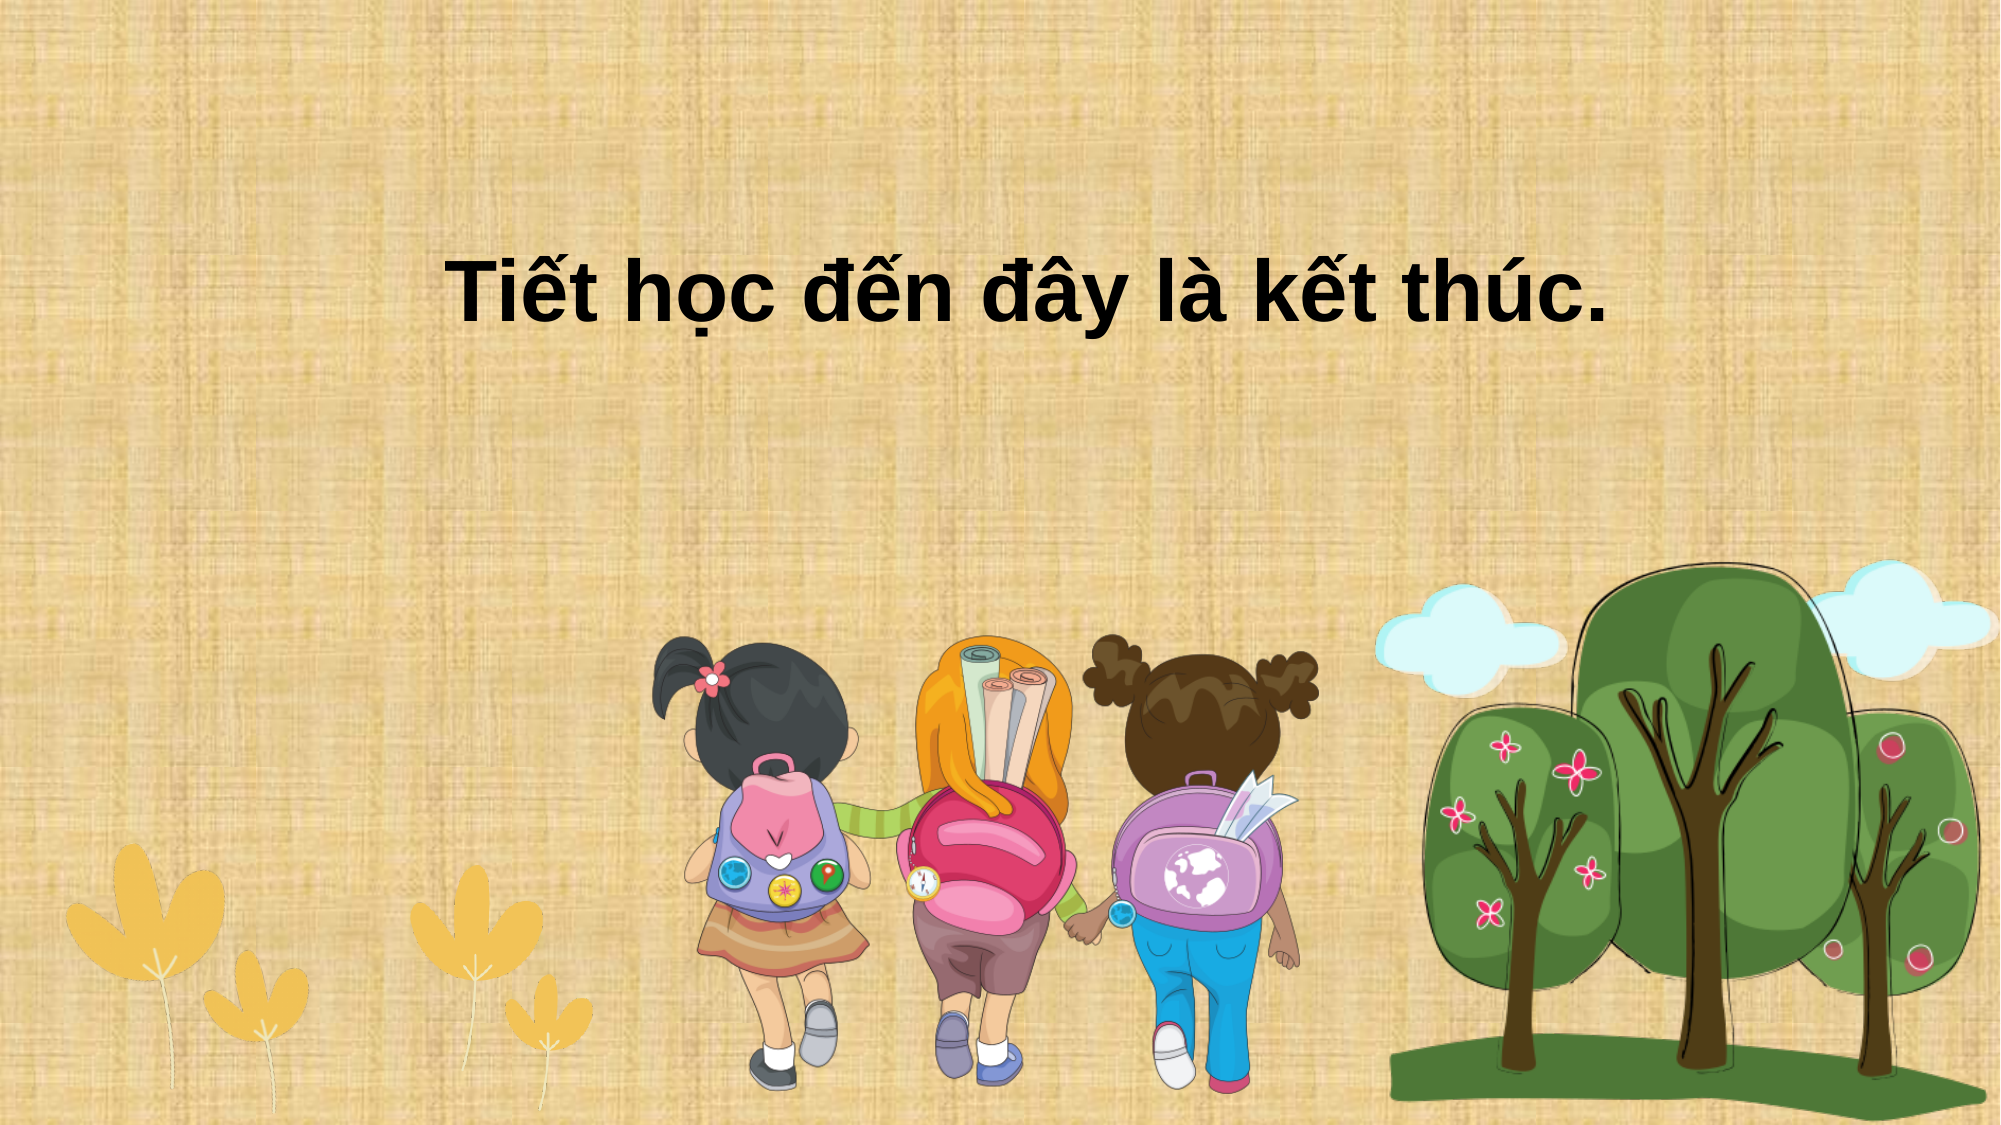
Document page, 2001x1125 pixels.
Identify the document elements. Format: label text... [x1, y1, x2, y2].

title Tiết học đến đây là kết thúc. [369, 173, 1687, 347]
picture [0, 0, 2001, 1125]
